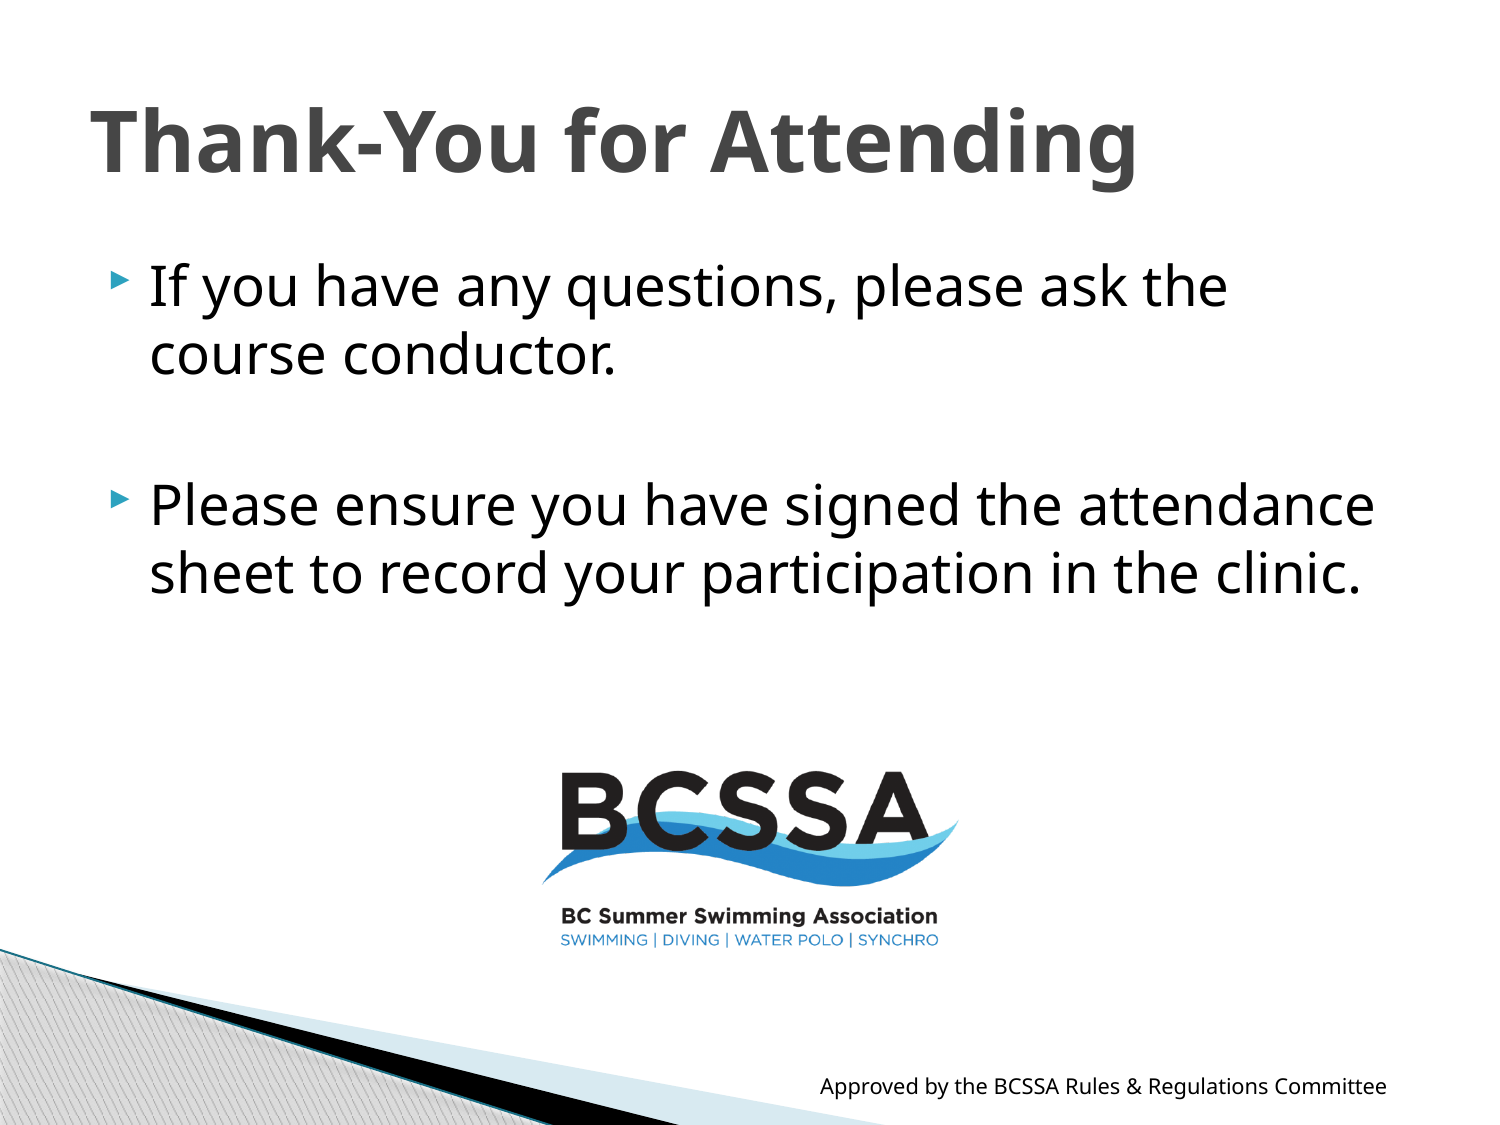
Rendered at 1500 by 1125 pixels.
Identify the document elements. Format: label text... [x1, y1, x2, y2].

text_box Approved by the BCSSA Rules & Regulations Committee [761, 1046, 1447, 1107]
list If you have any questions, please ask the course conductor. Please ensure you have signed the attendance sheet to record your participation in the clinic. [75, 243, 1425, 986]
title Thank-You for Attending [75, 45, 1425, 233]
picture [491, 697, 1009, 1021]
